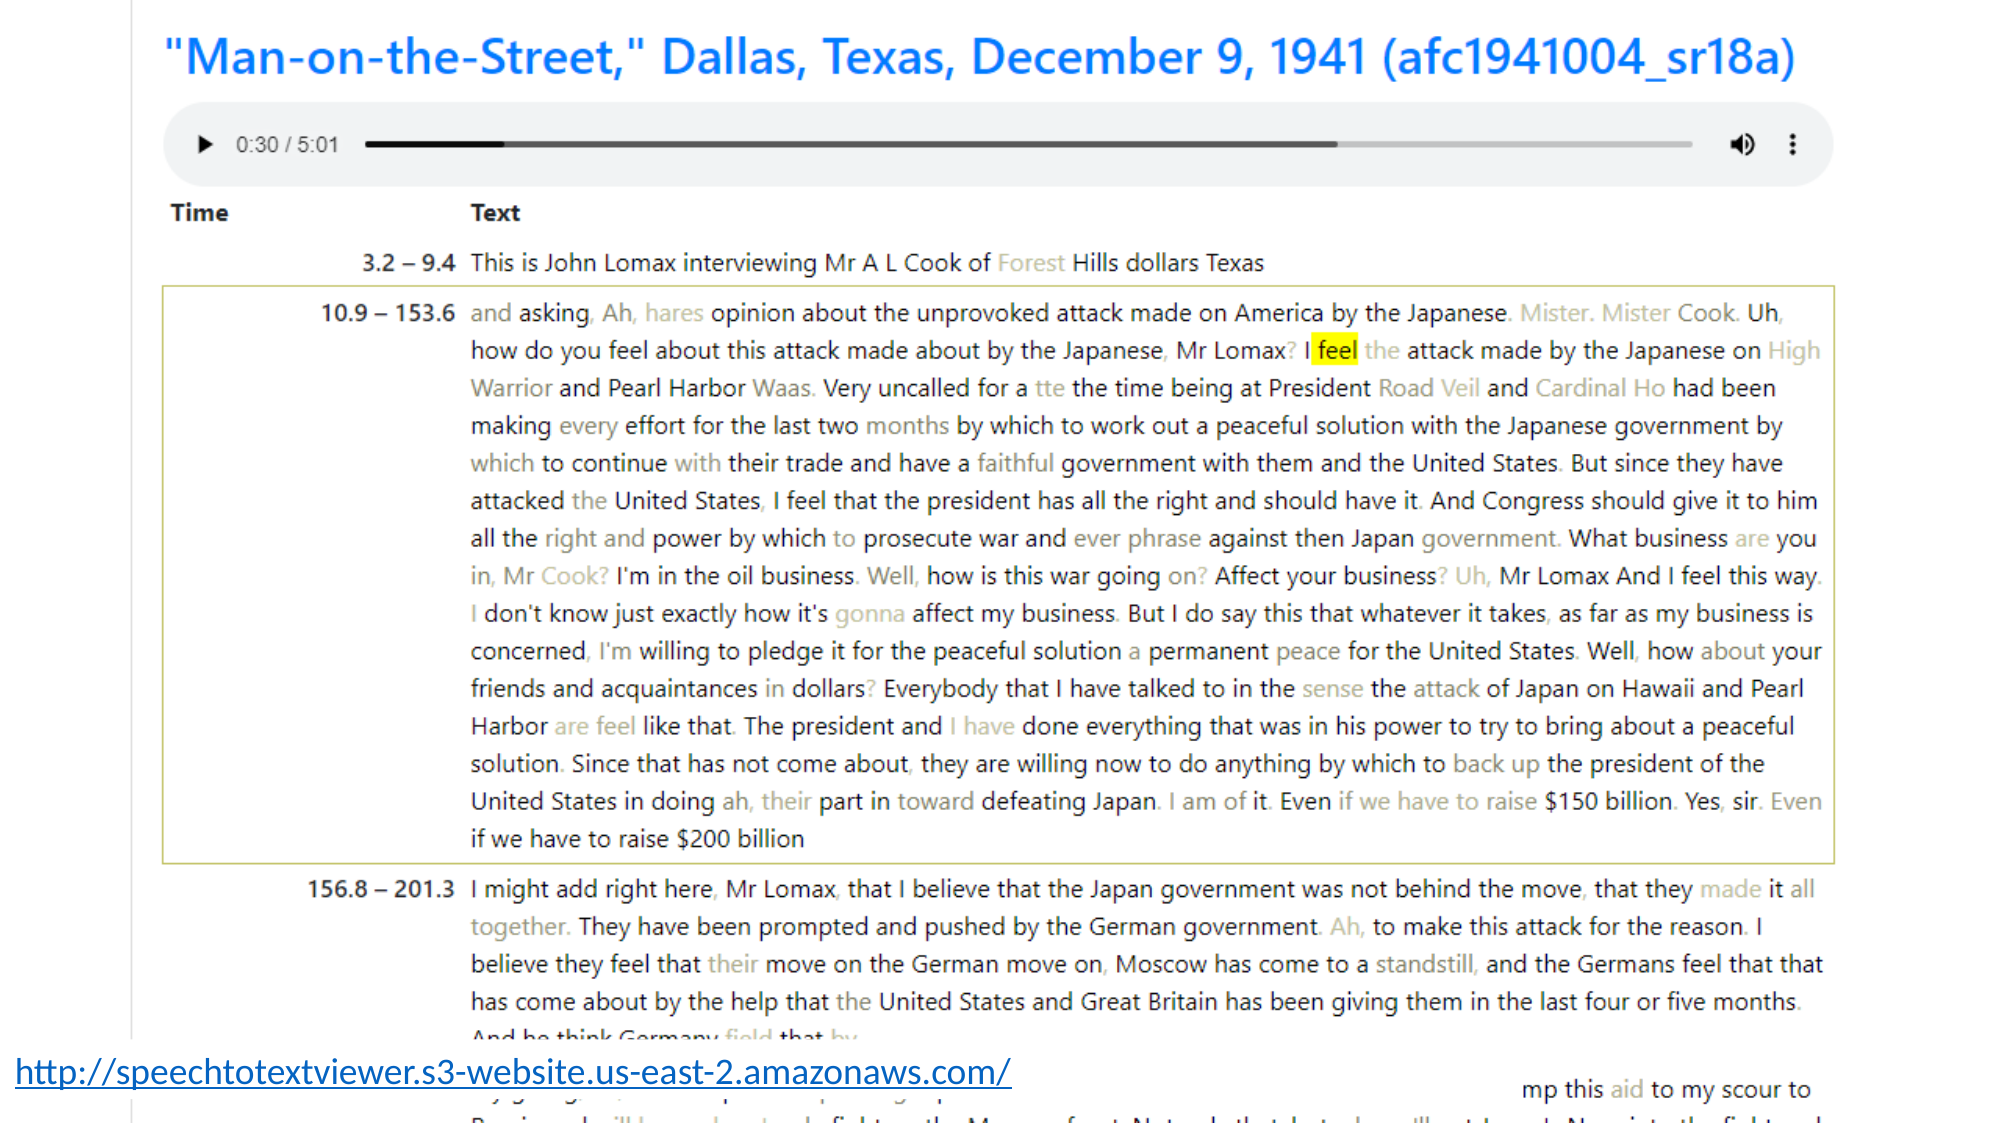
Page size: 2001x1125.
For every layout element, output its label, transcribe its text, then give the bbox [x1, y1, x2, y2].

text_box http://speechtotextviewer.s3-website.us-east-2.amazonaws.com/ [0, 1039, 120, 1100]
picture [120, 0, 1865, 1123]
